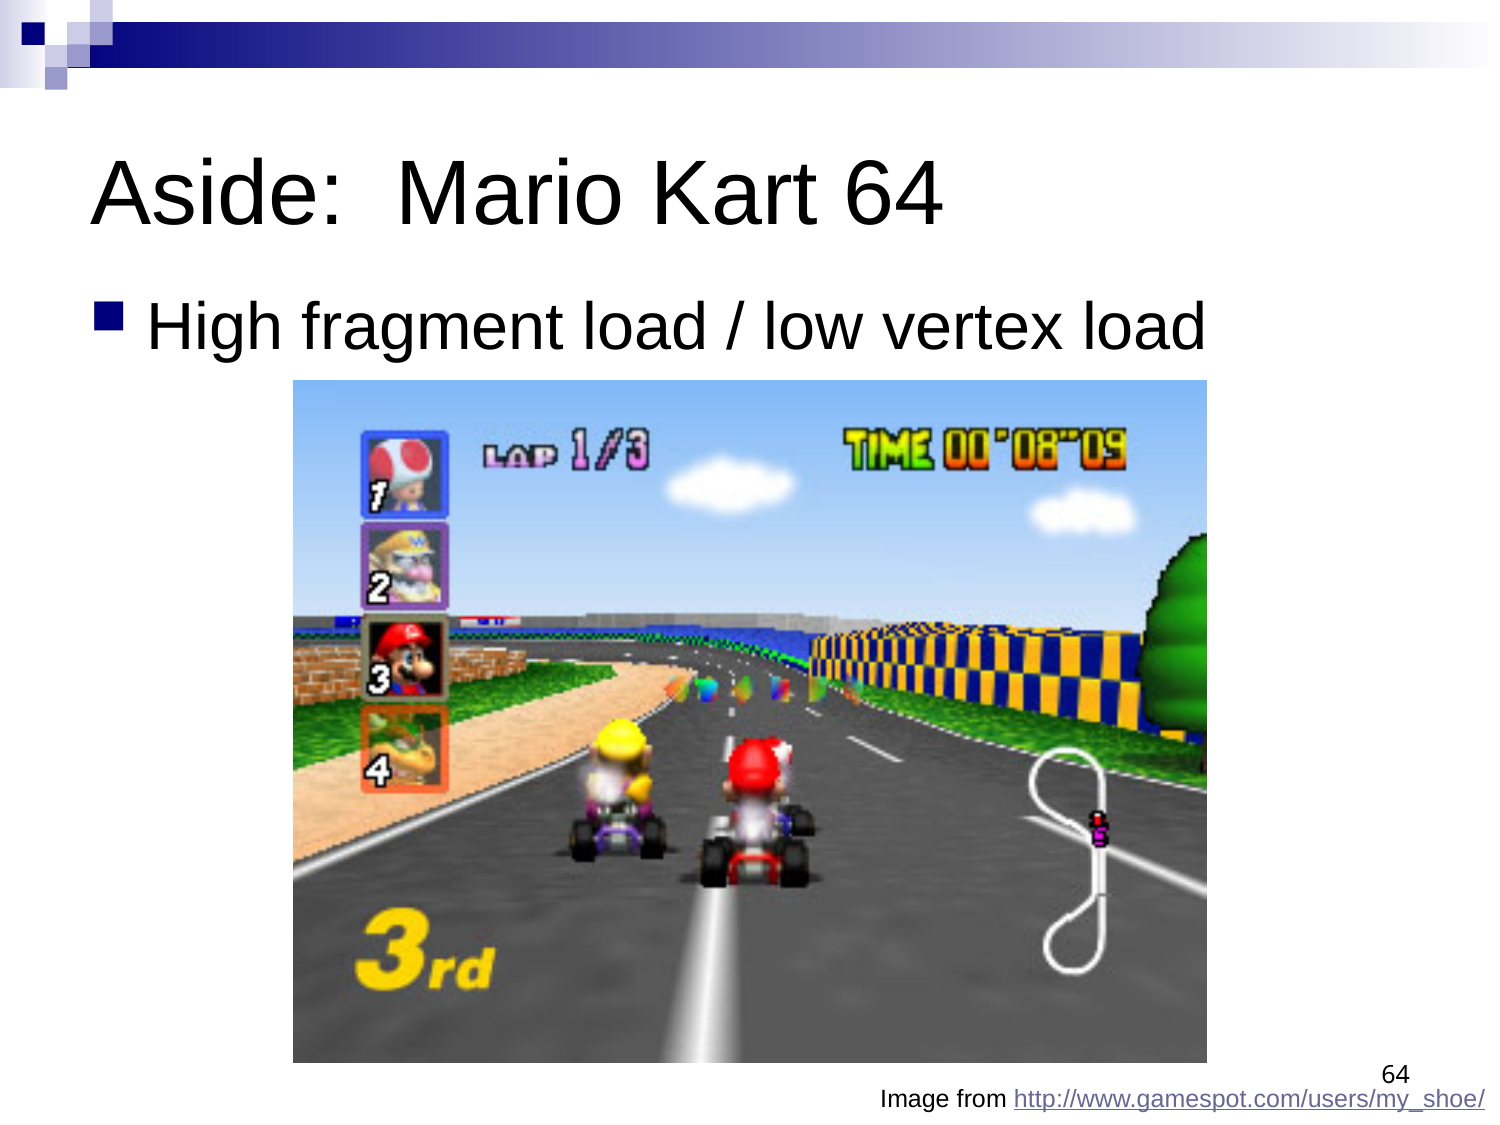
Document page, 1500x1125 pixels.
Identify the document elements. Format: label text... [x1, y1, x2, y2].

title Aside: Mario Kart 64 [75, 75, 1425, 275]
picture [293, 380, 1207, 1063]
list High fragment load / low vertex load [75, 275, 1425, 913]
slide_number 64 [1074, 1025, 1425, 1100]
text_box Image from http://www.gamespot.com/users/my_shoe/ [0, 1074, 1500, 1120]
